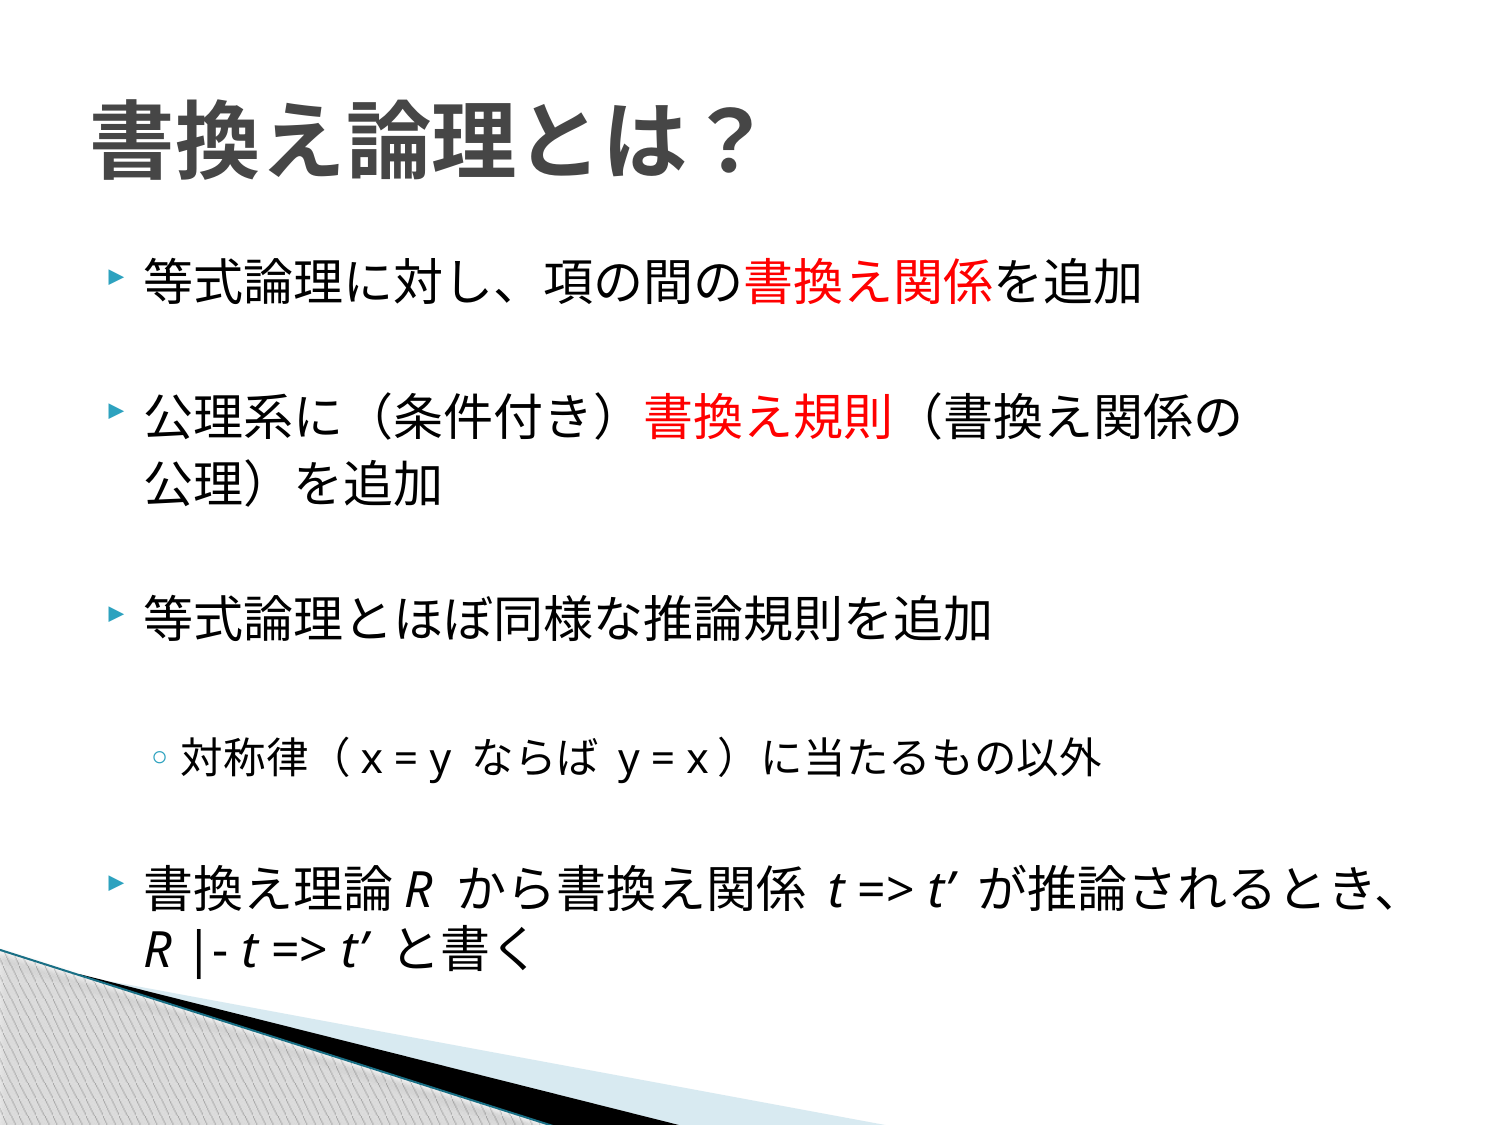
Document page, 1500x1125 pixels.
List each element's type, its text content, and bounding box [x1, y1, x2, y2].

title 書換え論理とは？ [75, 45, 1425, 233]
list 等式論理に対し、項の間の書換え関係を追加 公理系に（条件付き）書換え規則（書換え関係の 公理）を追加 等式論理とほぼ同様な推論規則を追加 対称律（x = y ならば y = x）に当たるもの以外 書換え理論R から書換え関係 t => t’ が推論されるとき、R |- t => t’ と書く [75, 243, 1425, 986]
